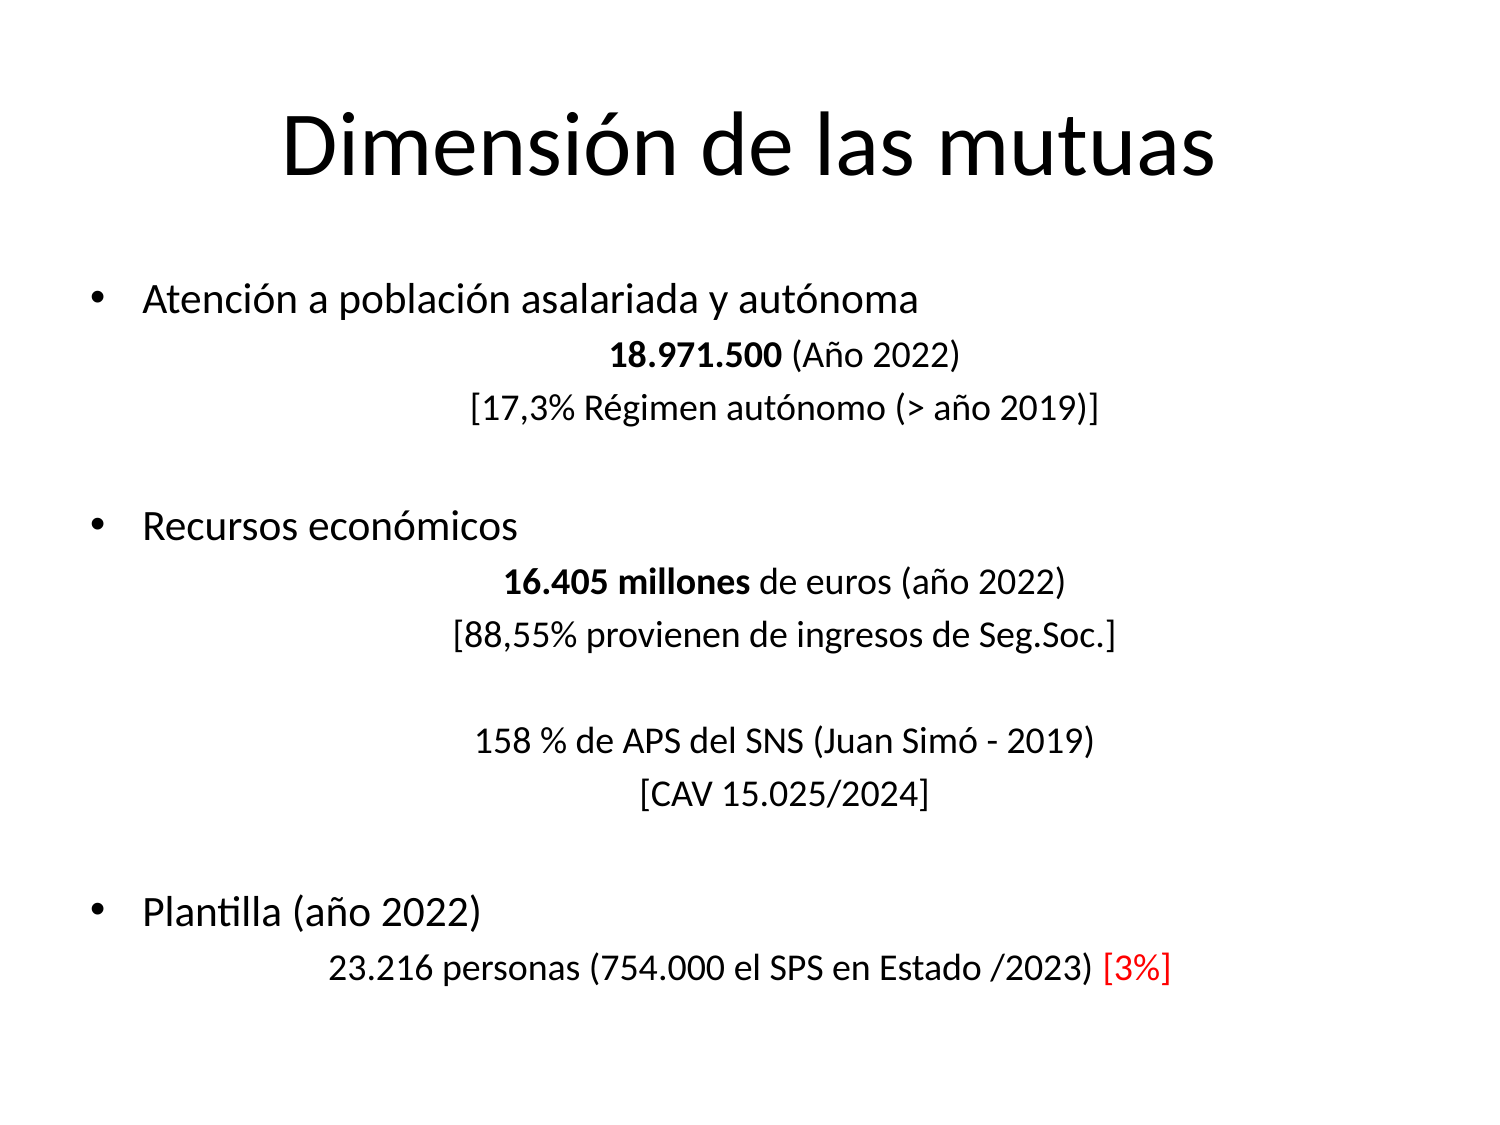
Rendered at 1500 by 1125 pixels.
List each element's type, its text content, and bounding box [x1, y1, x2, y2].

title Dimensión de las mutuas [75, 45, 1425, 233]
list Atención a población asalariada y autónoma 18.971.500 (Año 2022) [17,3% Régimen autónomo (> año 2019)] Recursos económicos 16.405 millones de euros (año 2022) [88,55% provienen de ingresos de Seg.Soc.] 158 % de APS del SNS (Juan Simó - 2019) [CAV 15.025/2024] Plantilla (año 2022) 23.216 personas (754.000 el SPS en Estado /2023) [3%] [75, 262, 1425, 1005]
